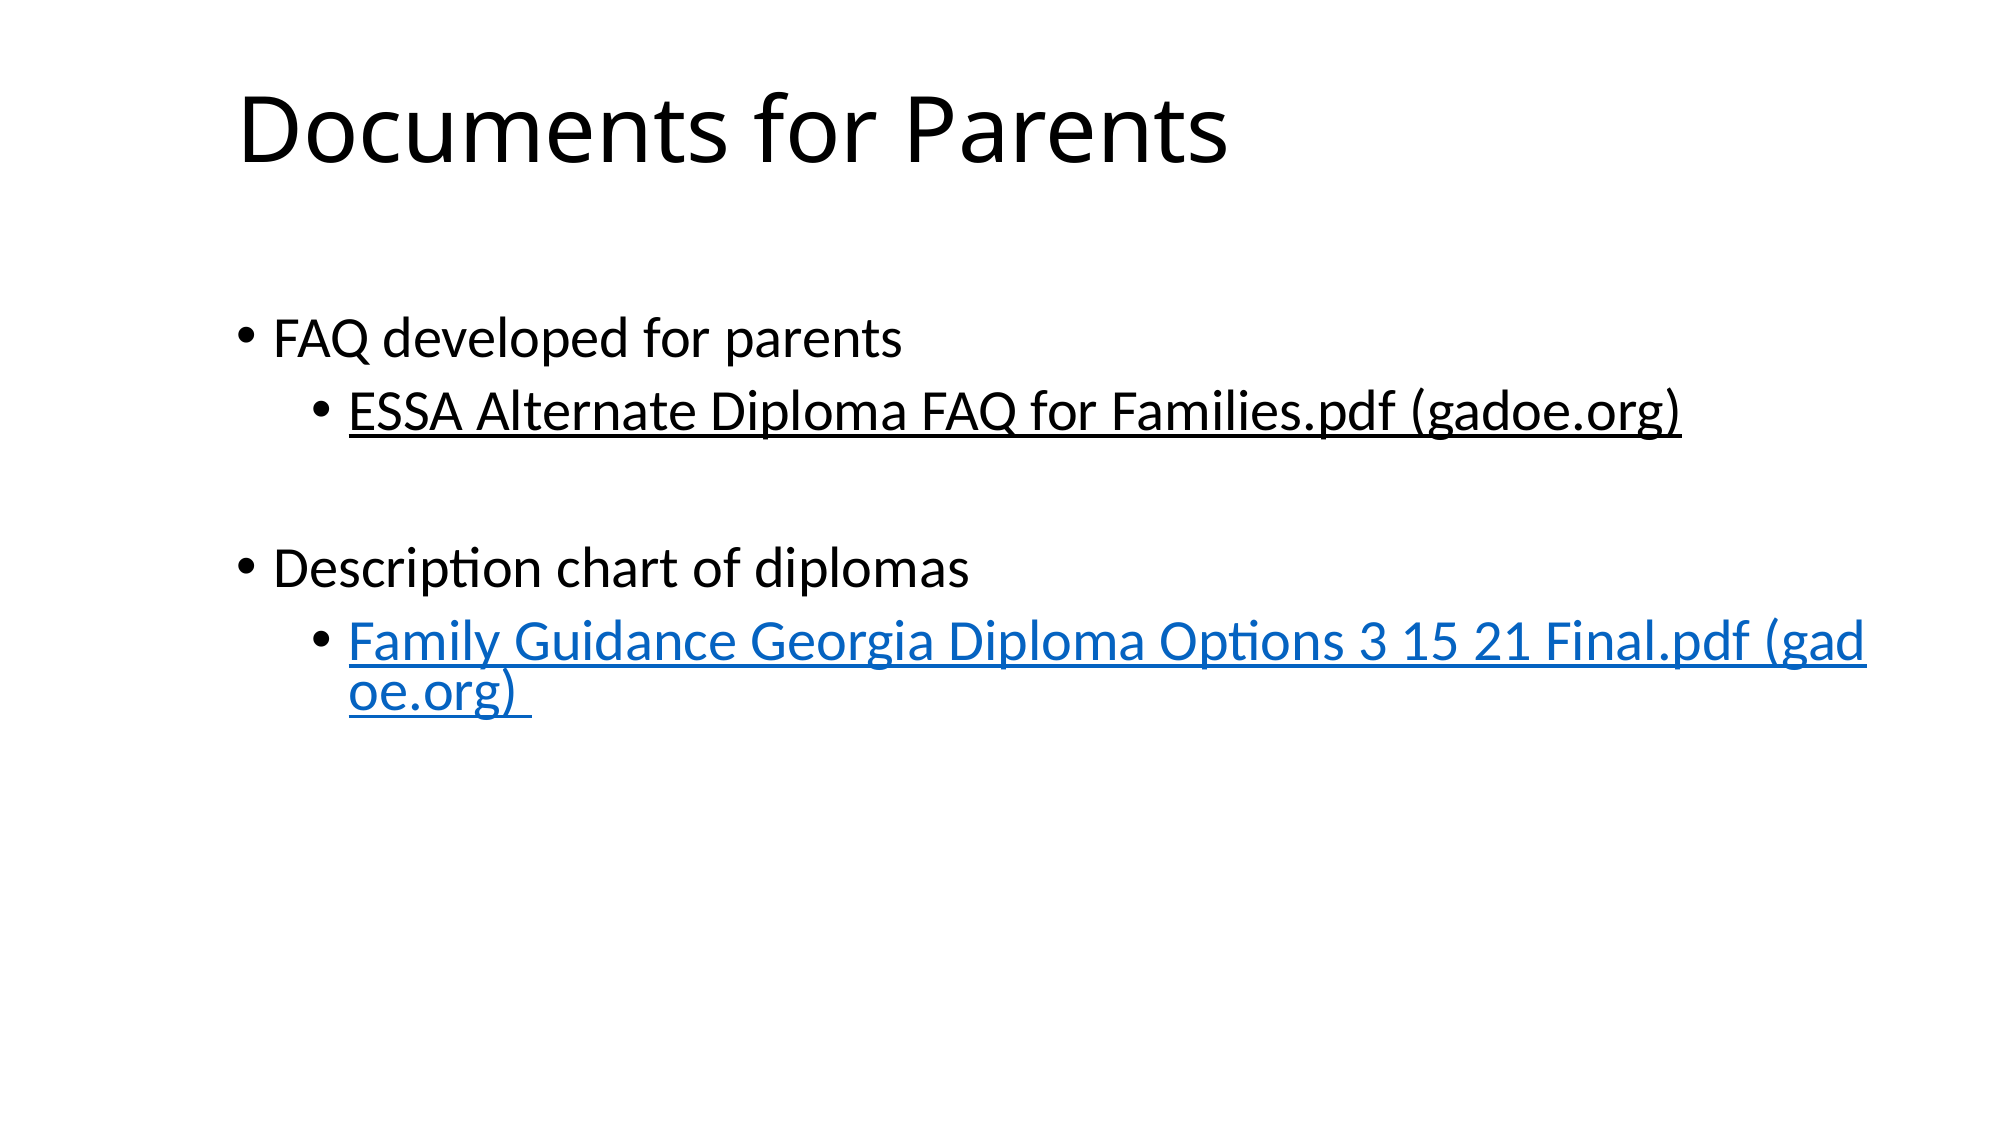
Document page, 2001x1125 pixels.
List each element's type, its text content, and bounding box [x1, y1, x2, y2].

list FAQ developed for parents ESSA Alternate Diploma FAQ for Families.pdf (gadoe.org) Description chart of diplomas Family Guidance Georgia Diploma Options 3 15 21 Final.pdf (gadoe.org) [220, 299, 1904, 978]
title Documents for Parents [220, 24, 1832, 242]
